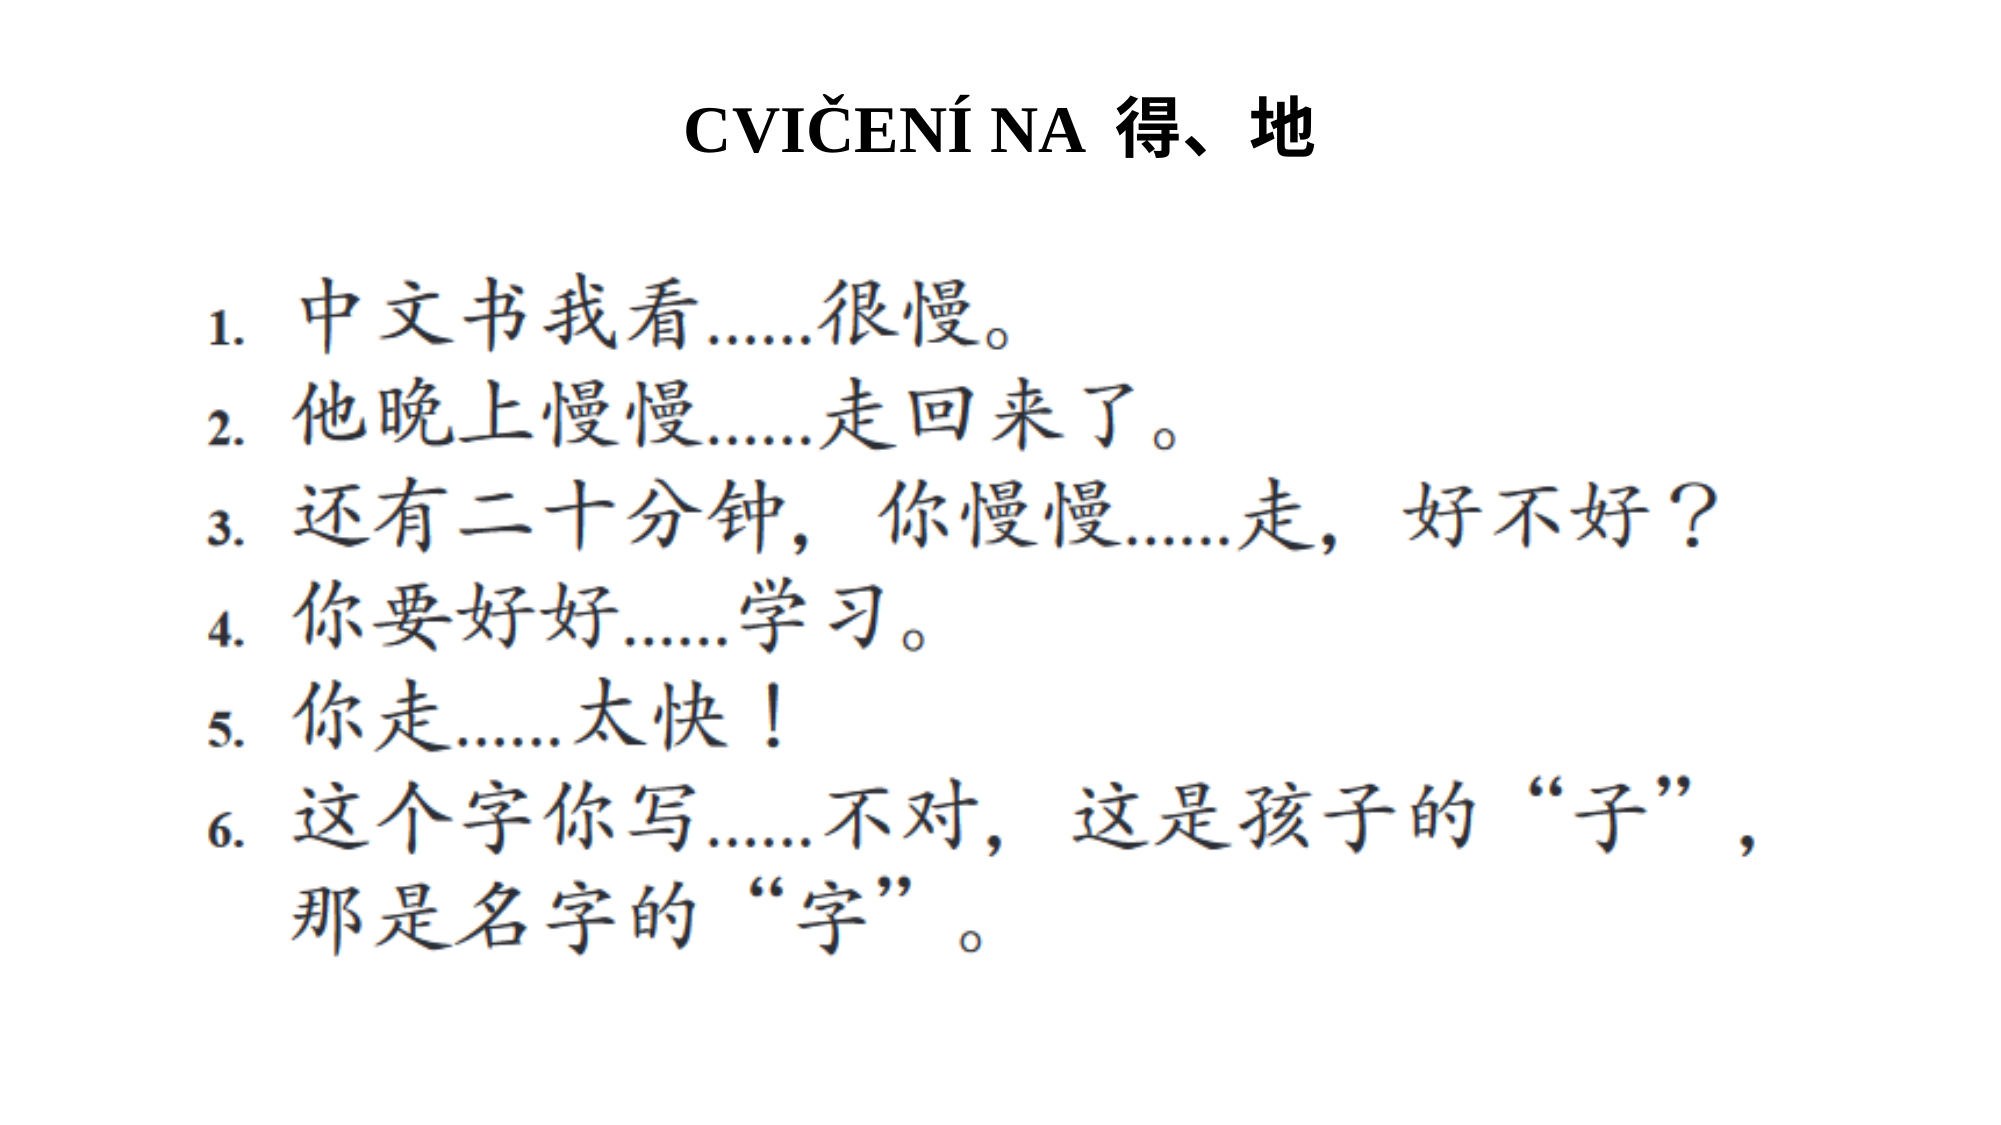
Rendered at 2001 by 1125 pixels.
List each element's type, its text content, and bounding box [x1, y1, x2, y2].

text_box CVIČENÍ NA 得、地 [147, 78, 1853, 174]
picture [193, 236, 1806, 999]
